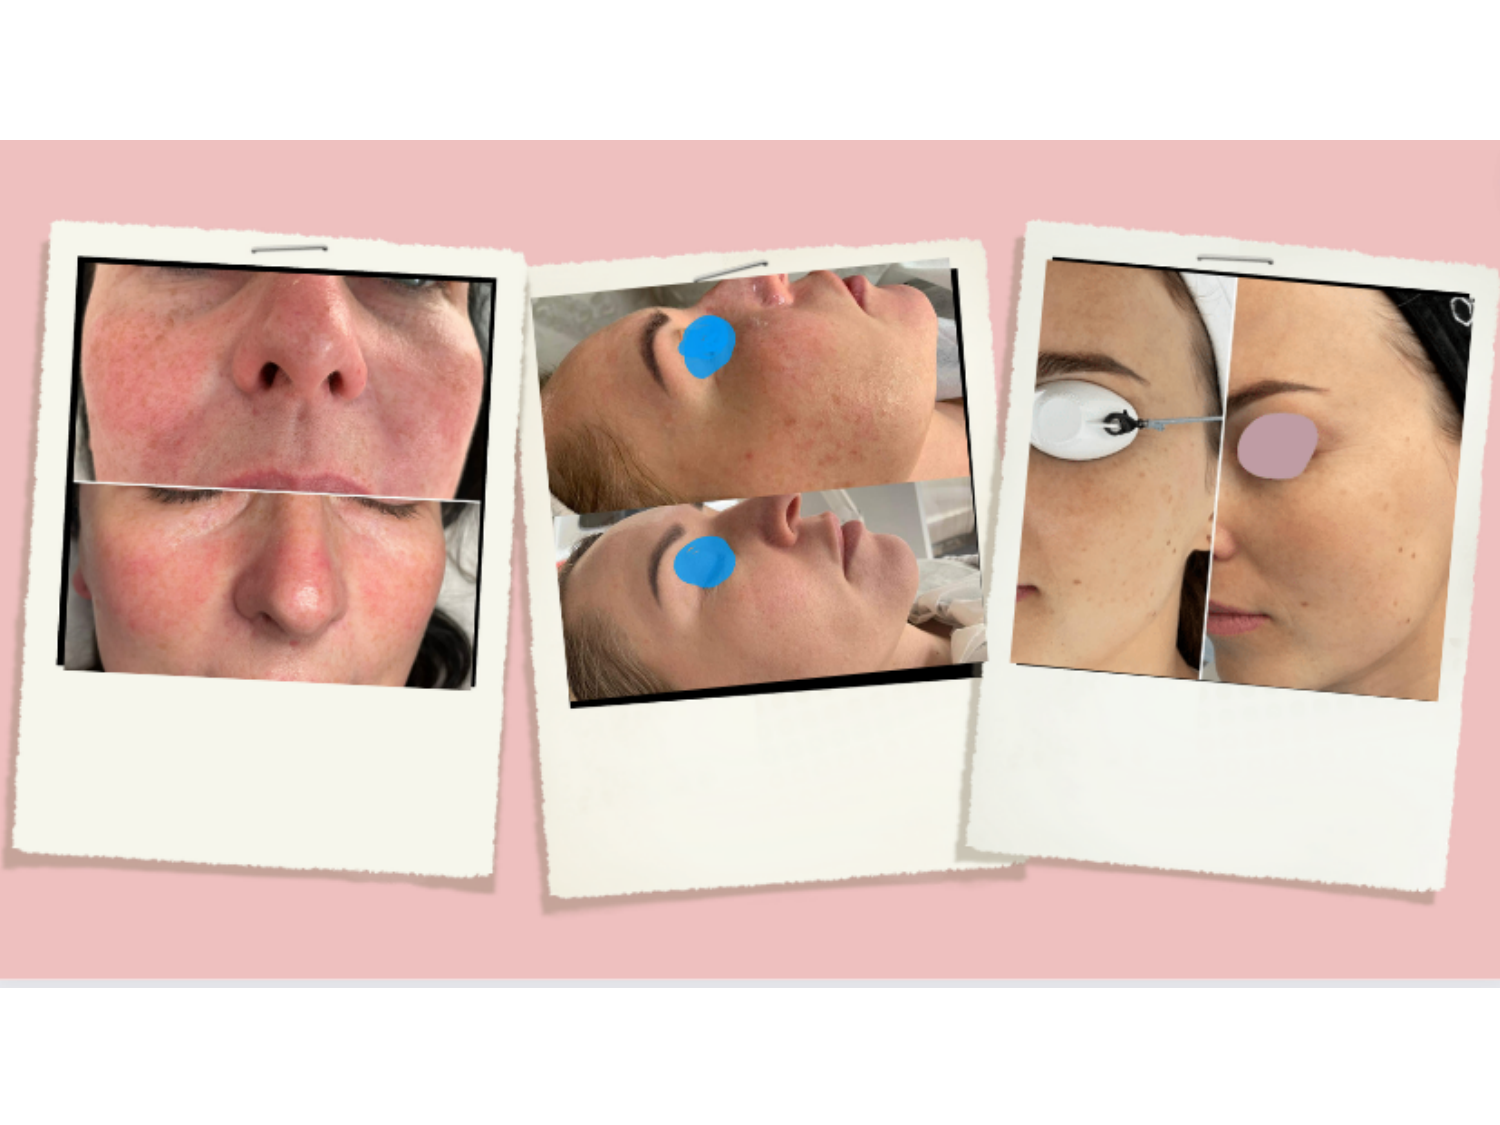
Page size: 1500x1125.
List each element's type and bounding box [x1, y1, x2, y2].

picture [0, 140, 1500, 988]
